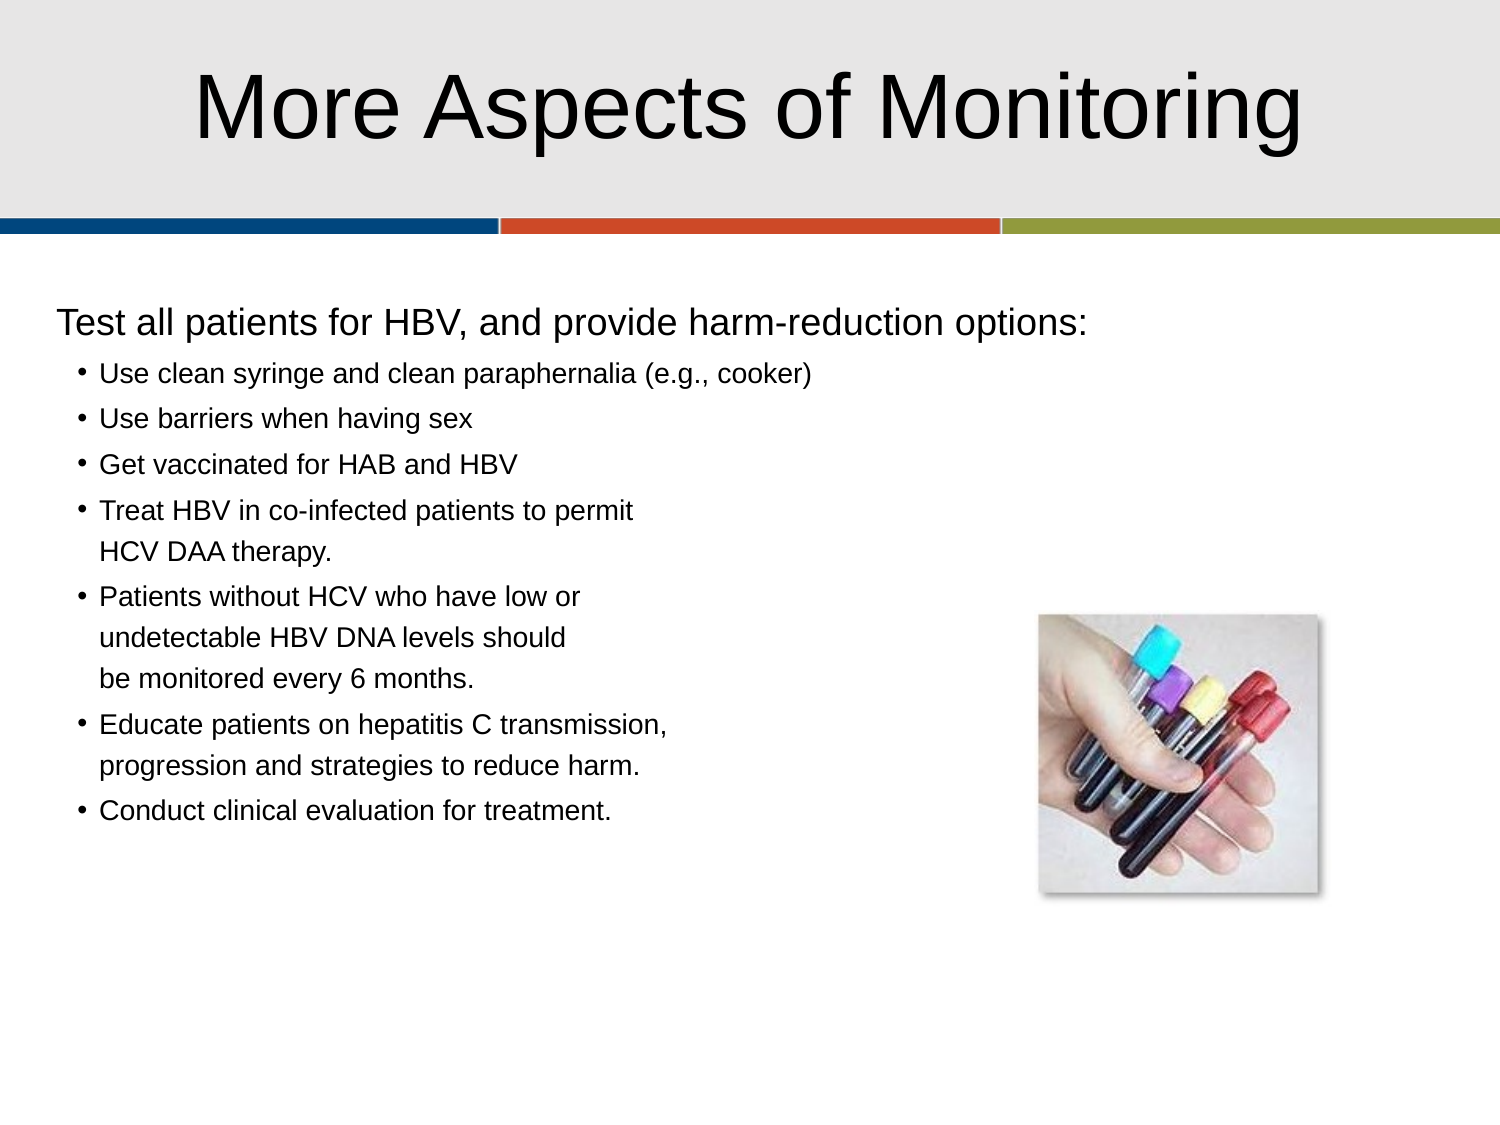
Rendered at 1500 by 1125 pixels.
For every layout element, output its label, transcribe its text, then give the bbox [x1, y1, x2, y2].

title More Aspects of Monitoring [0, 0, 1500, 218]
picture [1034, 610, 1332, 908]
list Test all patients for HBV, and provide harm-reduction options: Use clean syringe and clean paraphernalia (e.g., cooker) Use barriers when having sex Get vaccinated for HAB and HBV Treat HBV in co-infected patients to permit HCV DAA therapy. Patients without HCV who have low or undetectable HBV DNA levels should be monitored every 6 months. Educate patients on hepatitis C transmission, progression and strategies to reduce harm. Conduct clinical evaluation for treatment. [40, 281, 1452, 848]
